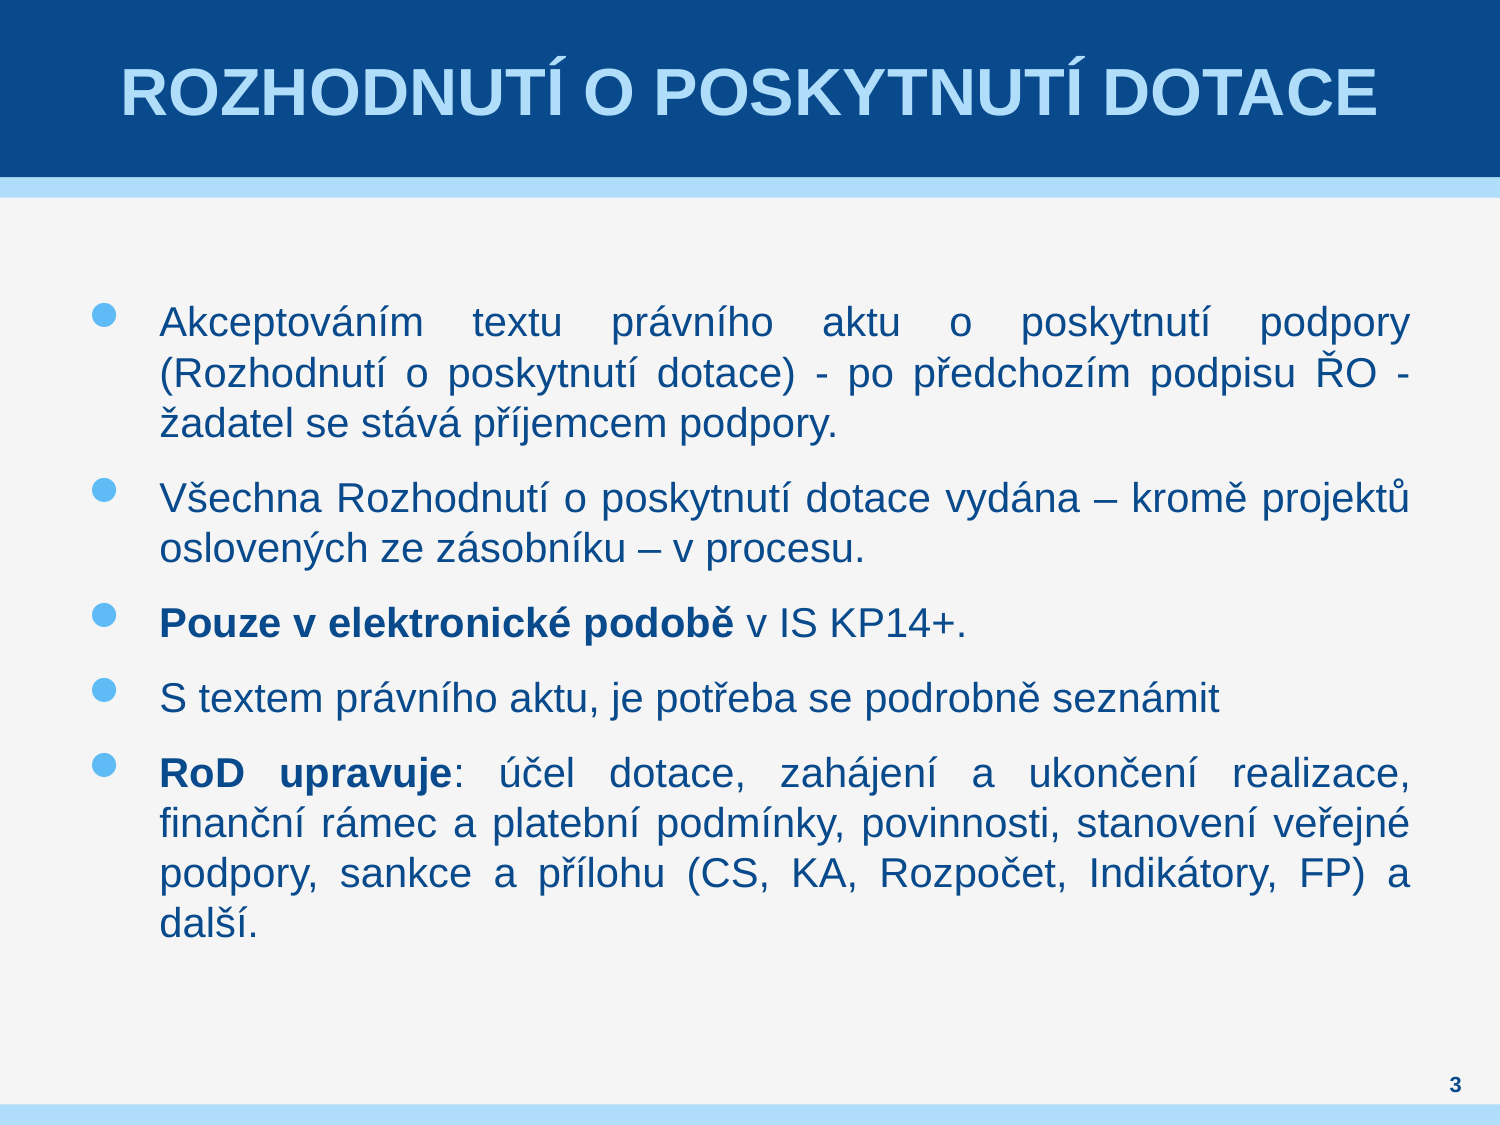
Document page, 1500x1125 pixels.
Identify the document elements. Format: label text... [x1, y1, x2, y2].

slide_number 3 [1417, 1068, 1495, 1099]
list Akceptováním textu právního aktu o poskytnutí podpory (Rozhodnutí o poskytnutí dotace) - po předchozím podpisu ŘO - žadatel se stává příjemcem podpory. Všechna Rozhodnutí o poskytnutí dotace vydána – kromě projektů oslovených ze zásobníku – v procesu. Pouze v elektronické podobě v IS KP14+. S textem právního aktu, je potřeba se podrobně seznámit RoD upravuje: účel dotace, zahájení a ukončení realizace, finanční rámec a platební podmínky, povinnosti, stanovení veřejné podpory, sankce a přílohu (CS, KA, Rozpočet, Indikátory, FP) a další. [88, 295, 1412, 1071]
title ROZHODNUTÍ O POSKYTNUTÍ DOTACE [59, 0, 1441, 178]
